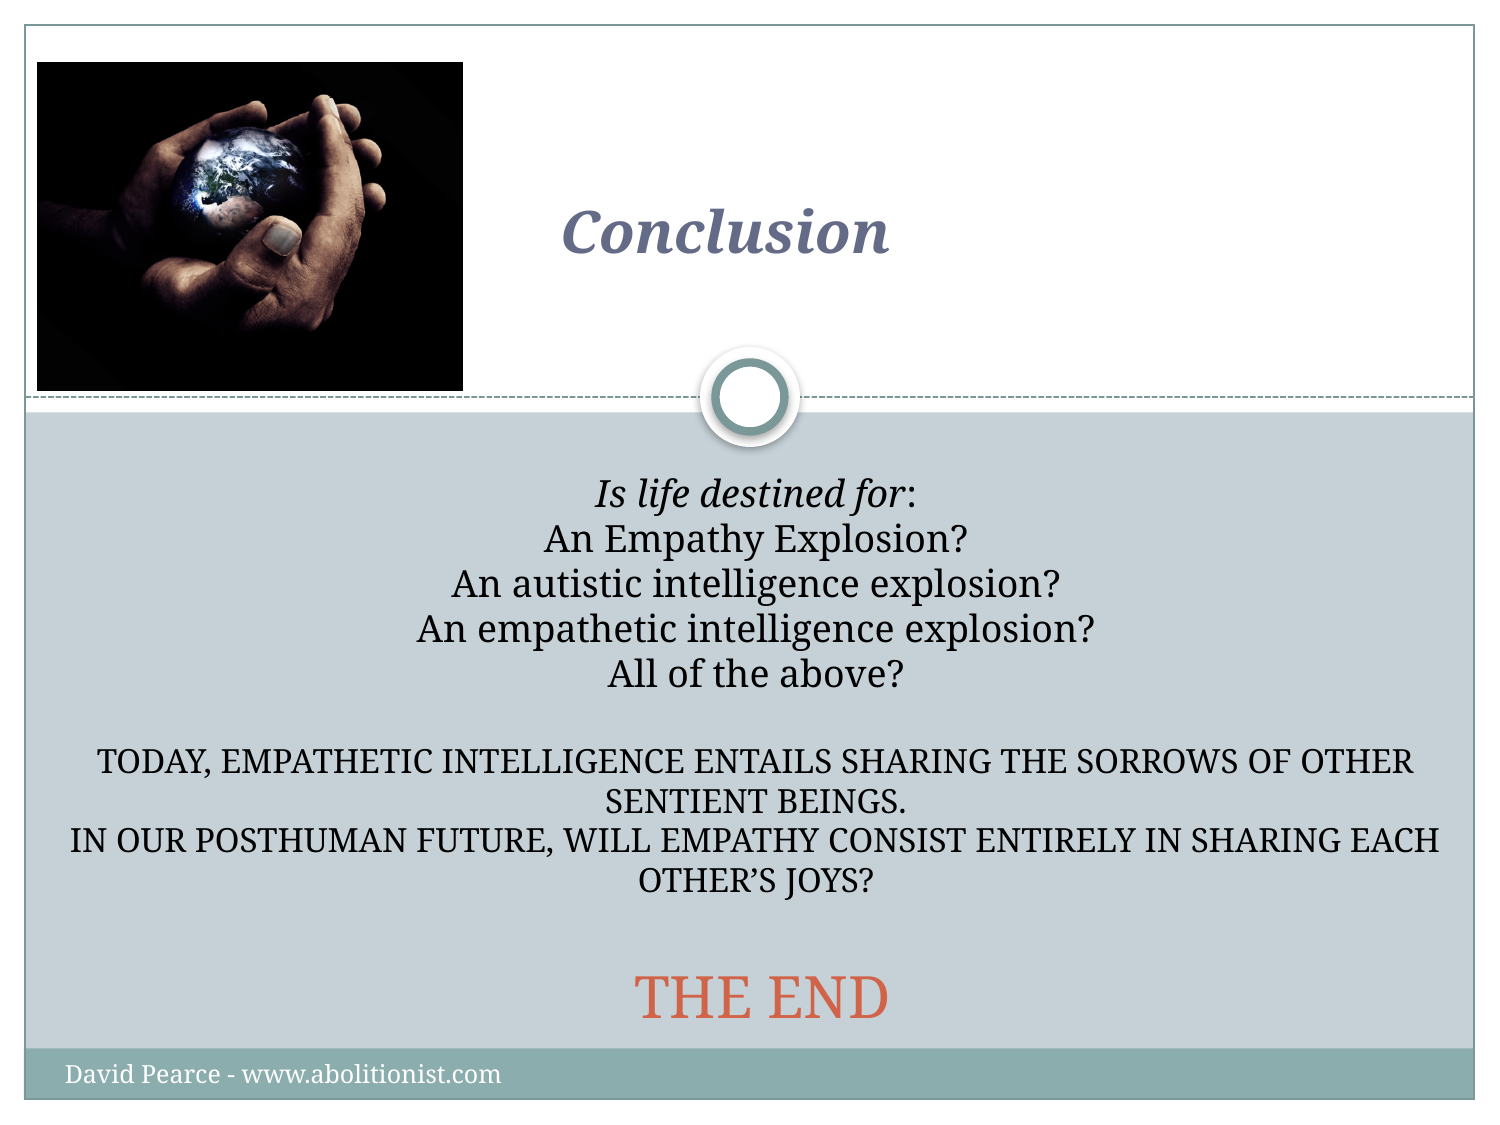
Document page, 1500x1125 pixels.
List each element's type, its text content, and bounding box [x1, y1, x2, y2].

text_box Is life destined for: An Empathy Explosion? An autistic intelligence explosion? An empathetic intelligence explosion? All of the above? Today, empathetic intelligence entails sharing the sorrows of other sentient beings. In our posthuman future, will empathy consist entirely in sharing each other’s joys? [49, 462, 1463, 907]
text_box The End [124, 899, 1400, 1038]
footer David Pearce - www.abolitionist.com [50, 1051, 638, 1112]
text_box Conclusion [468, 187, 1300, 273]
picture [37, 62, 463, 391]
